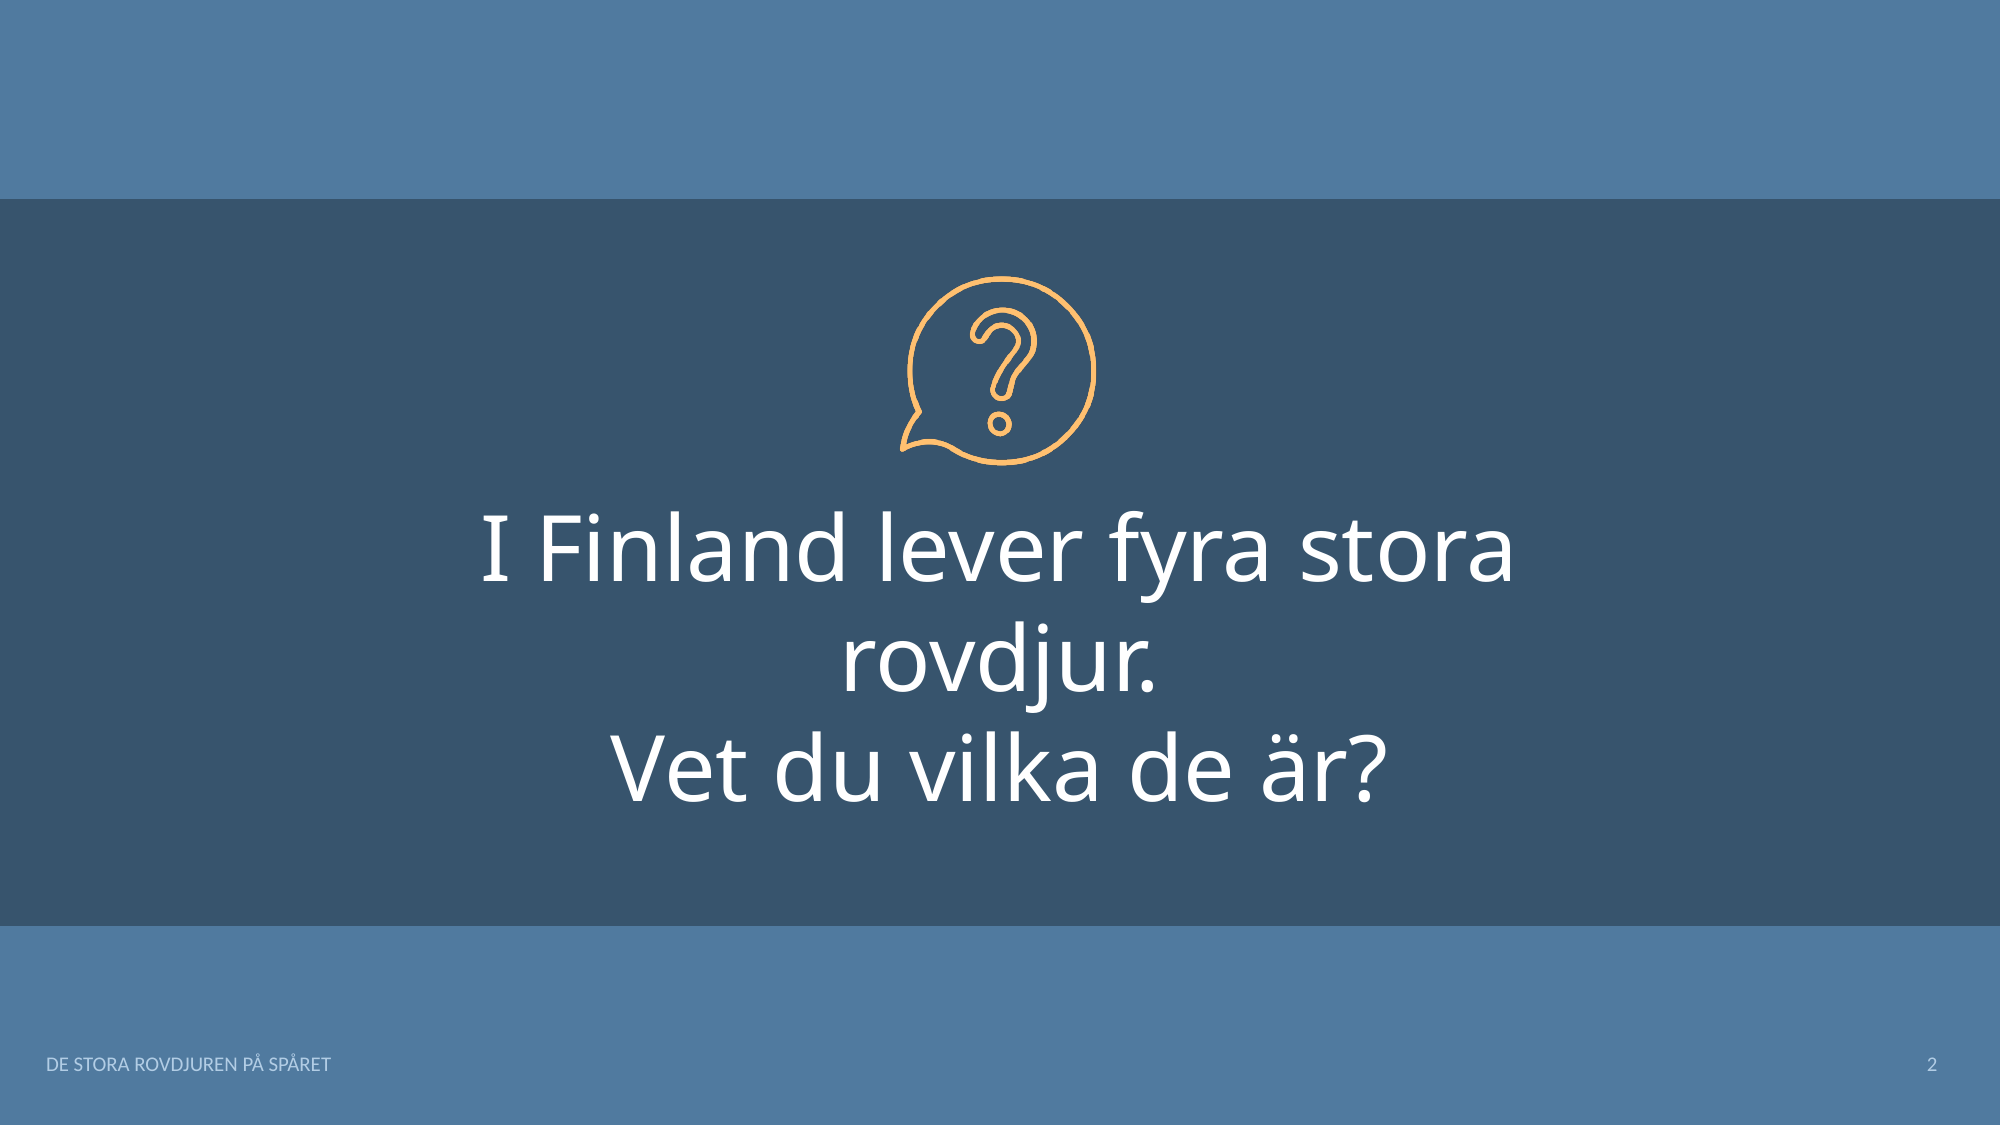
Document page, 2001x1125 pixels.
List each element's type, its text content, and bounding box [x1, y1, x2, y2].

picture [893, 270, 1107, 475]
slide_number 2 [1502, 1042, 1953, 1103]
text_box [0, 927, 2000, 1125]
title I Finland lever fyra stora rovdjur. Vet du vilka de är? [430, 482, 1570, 828]
text_box [0, 0, 2000, 198]
footer DE STORA ROVDJUREN PÅ SPÅRET [31, 1042, 707, 1103]
text_box [0, 198, 2000, 927]
